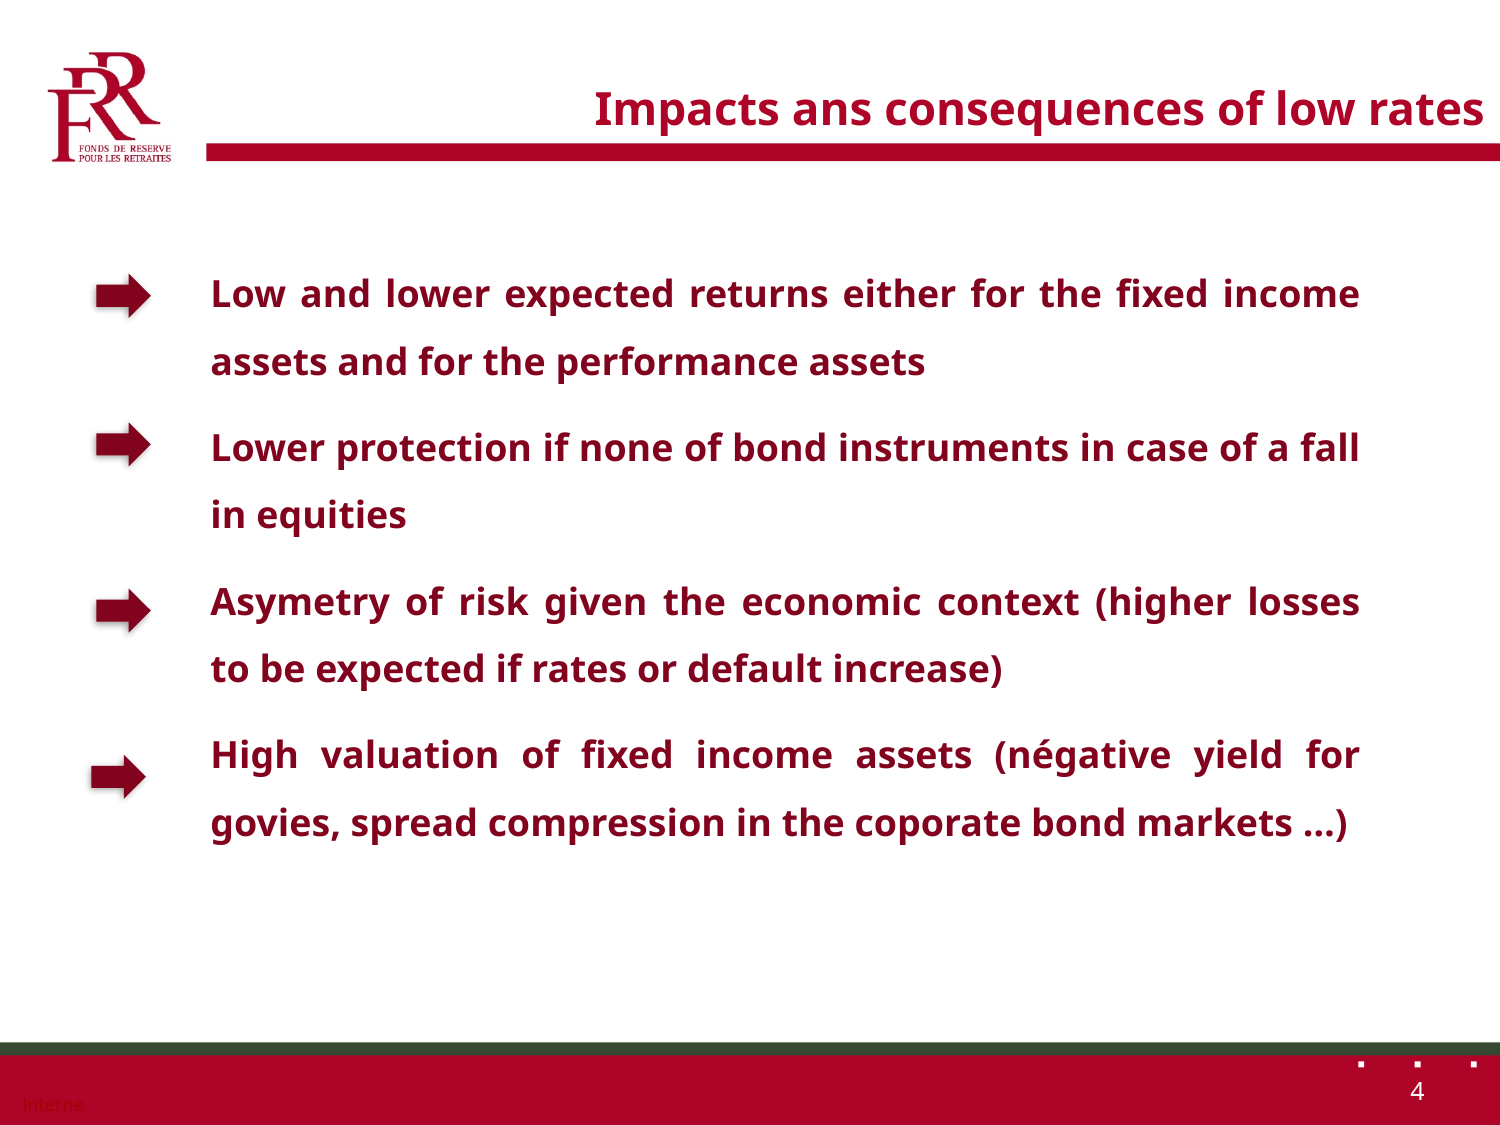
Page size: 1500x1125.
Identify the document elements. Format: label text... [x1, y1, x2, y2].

text_box [93, 585, 154, 636]
text_box [88, 751, 150, 802]
text_box [93, 270, 154, 321]
text_box [93, 419, 154, 470]
text_box Low and lower expected returns either for the fixed income assets and for the performance assets Lower protection if none of bond instruments in case of a fall in equities Asymetry of risk given the economic context (higher losses to be expected if rates or default increase) High valuation of fixed income assets (négative yield for govies, spread compression in the coporate bond markets …) [195, 240, 1377, 852]
title Impacts ans consequences of low rates [195, 0, 1500, 142]
picture [24, 28, 194, 185]
slide_number 4 [1333, 1067, 1500, 1125]
